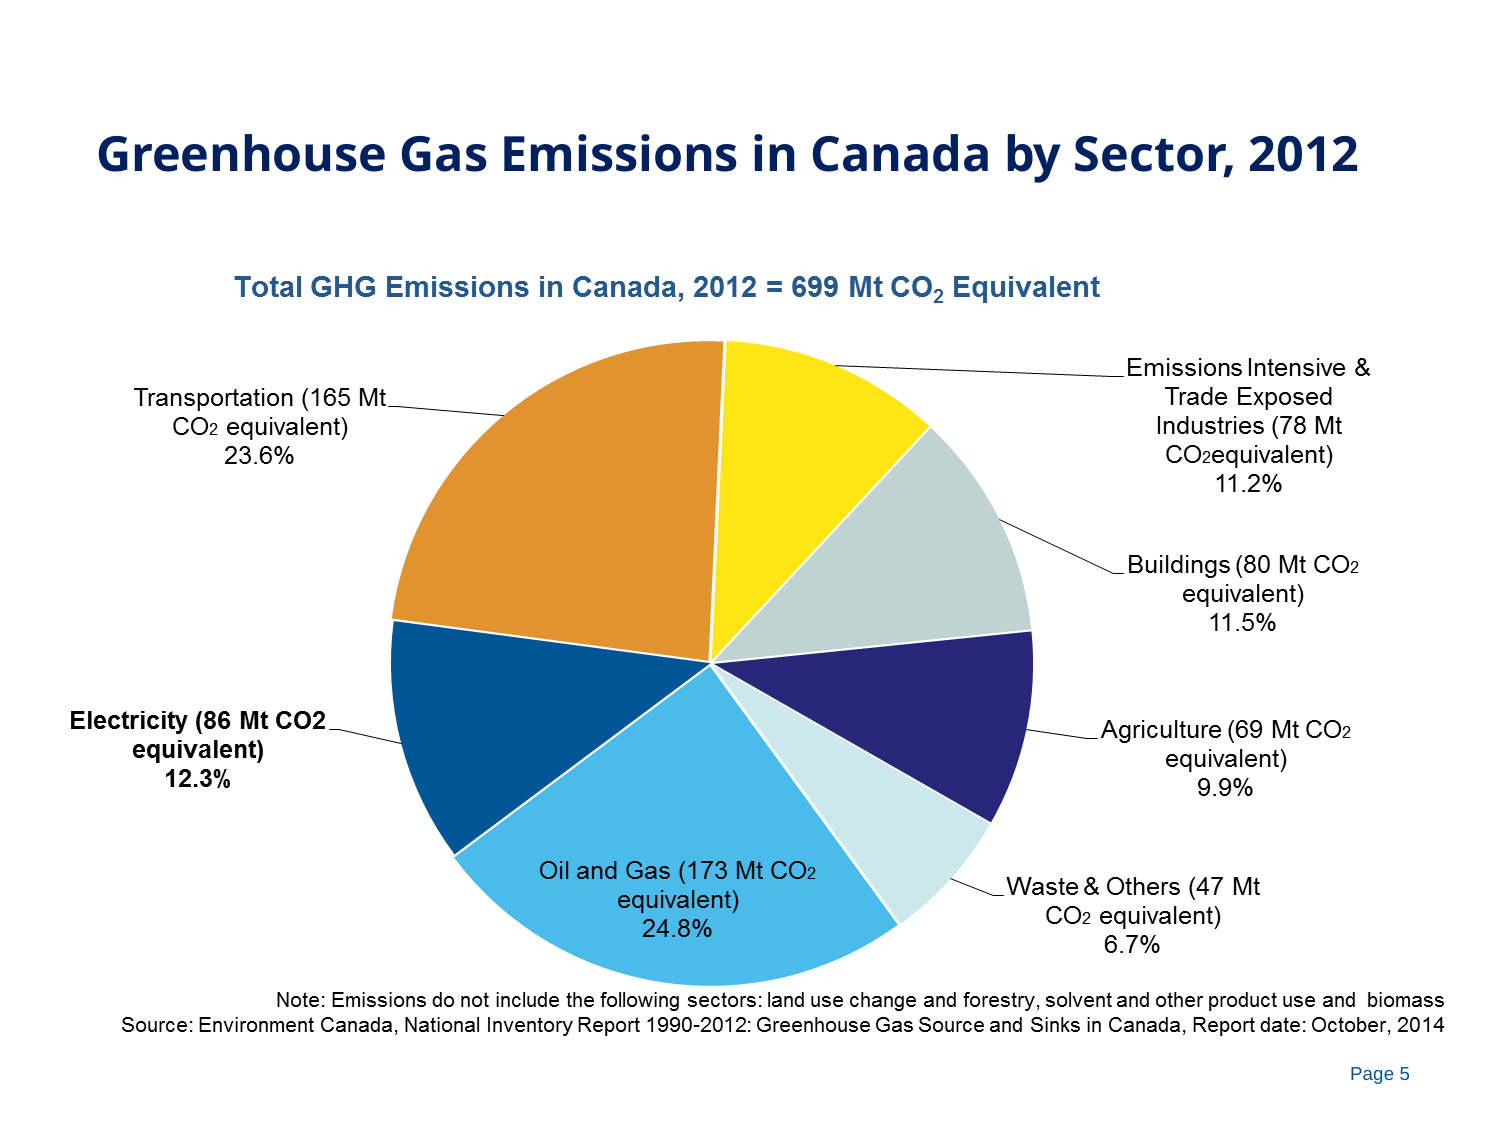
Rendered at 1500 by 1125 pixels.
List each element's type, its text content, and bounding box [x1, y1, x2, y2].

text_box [0, 221, 1468, 1056]
title Greenhouse Gas Emissions in Canada by Sector, 2012 [0, 112, 1469, 194]
slide_number Page 5 [1074, 1067, 1425, 1103]
